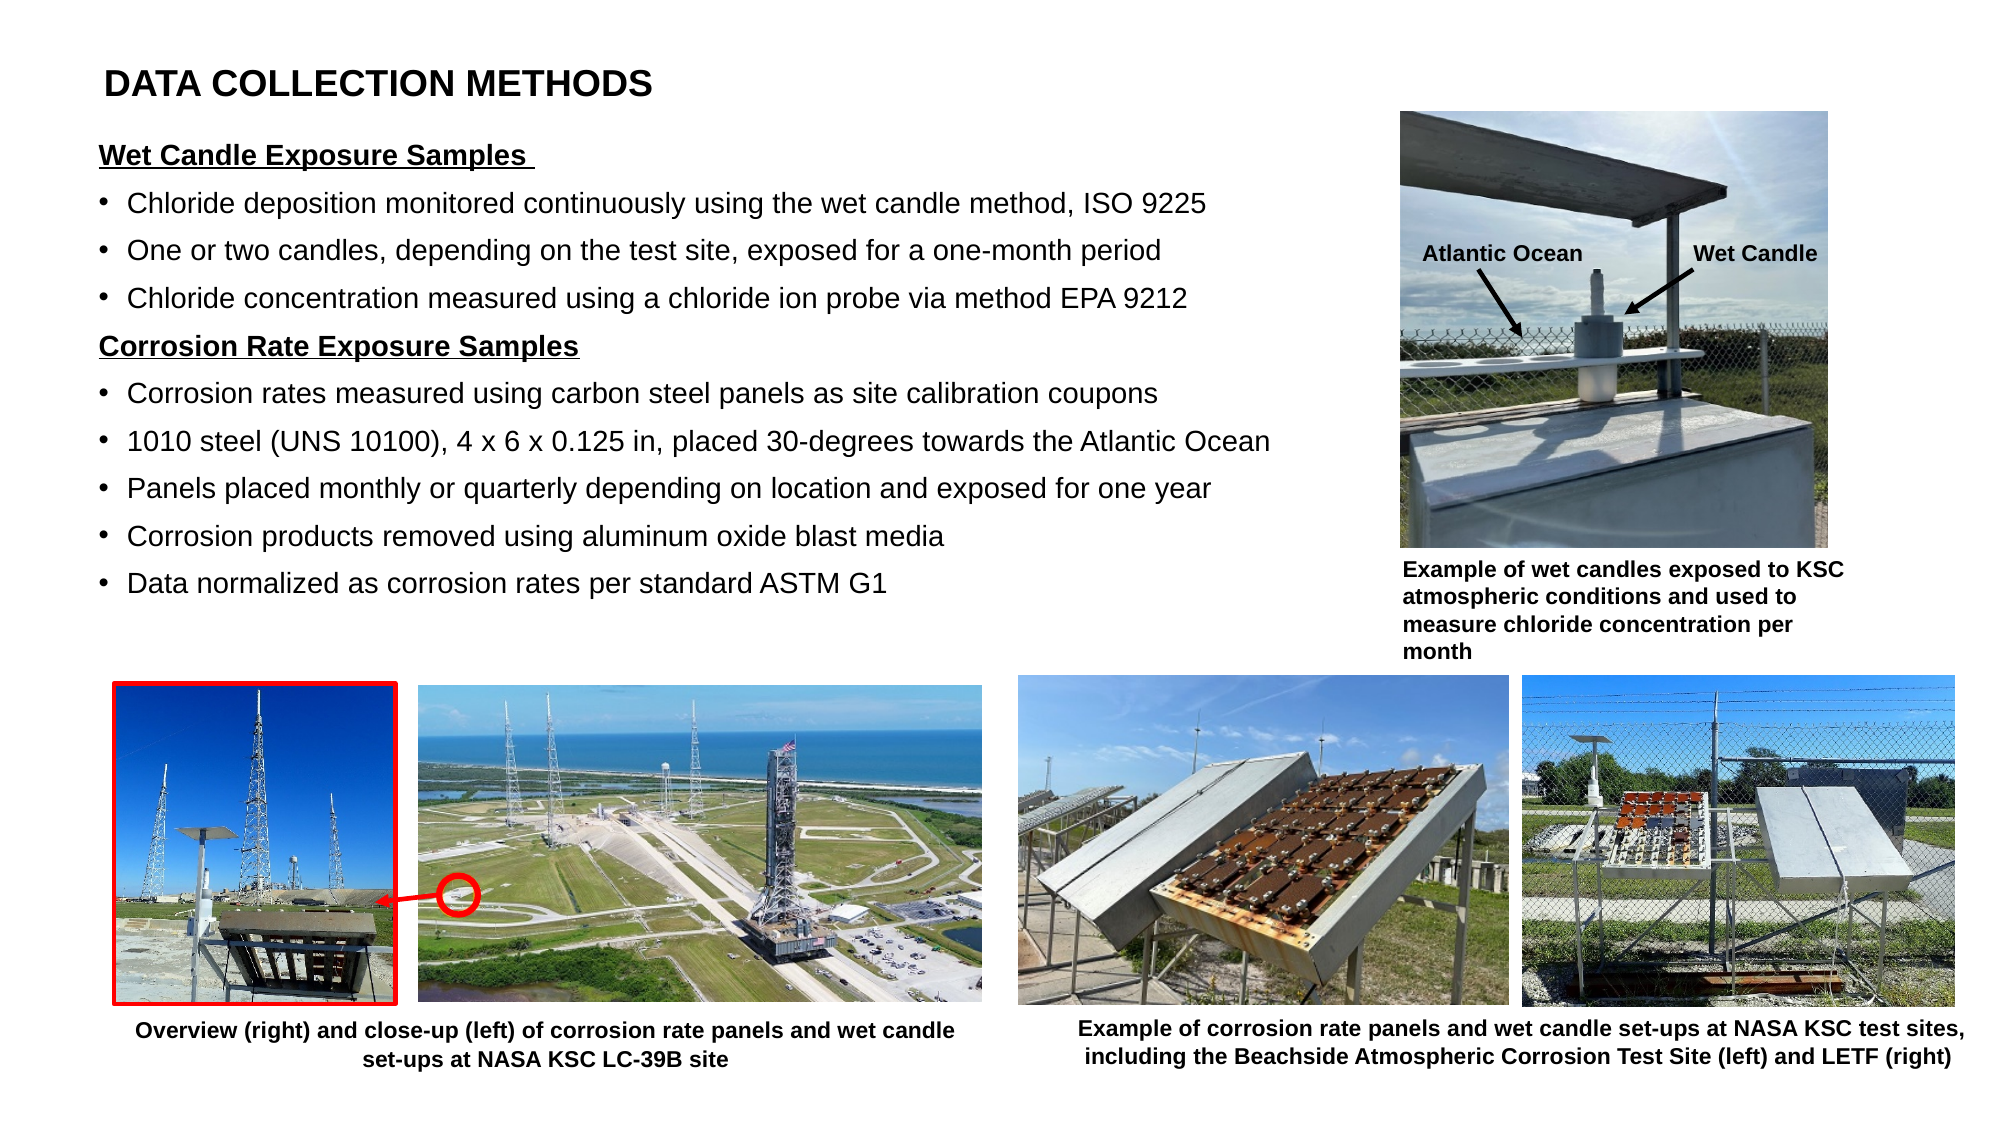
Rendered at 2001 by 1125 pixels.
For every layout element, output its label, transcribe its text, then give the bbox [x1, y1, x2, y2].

list Wet Candle Exposure Samples Chloride deposition monitored continuously using the wet candle method, ISO 9225 One or two candles, depending on the test site, exposed for a one-month period Chloride concentration measured using a chloride ion probe via method EPA 9212 Corrosion Rate Exposure Samples Corrosion rates measured using carbon steel panels as site calibration coupons 1010 steel (UNS 10100), 4 x 6 x 0.125 in, placed 30-degrees towards the Atlantic Ocean Panels placed monthly or quarterly depending on location and exposed for one year Corrosion products removed using aluminum oxide blast media Data normalized as corrosion rates per standard ASTM G1 [83, 128, 1395, 620]
picture [417, 685, 982, 1002]
picture [1018, 674, 1509, 1005]
text_box Overview (right) and close-up (left) of corrosion rate panels and wet candle set-ups at NASA KSC LC-39B site [118, 1006, 974, 1080]
title DATA COLLECTION Methods [88, 28, 1814, 128]
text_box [374, 894, 441, 903]
text_box Example of wet candles exposed to KSC atmospheric conditions and used to measure chloride concentration per month [1387, 547, 1884, 672]
picture [1521, 674, 1955, 1007]
text_box Example of corrosion rate panels and wet candle set-ups at NASA KSC test sites, including the Beachside Atmospheric Corrosion Test Site (left) and LETF (right) [1038, 1006, 2000, 1077]
picture [116, 685, 394, 1002]
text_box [1400, 111, 1857, 549]
